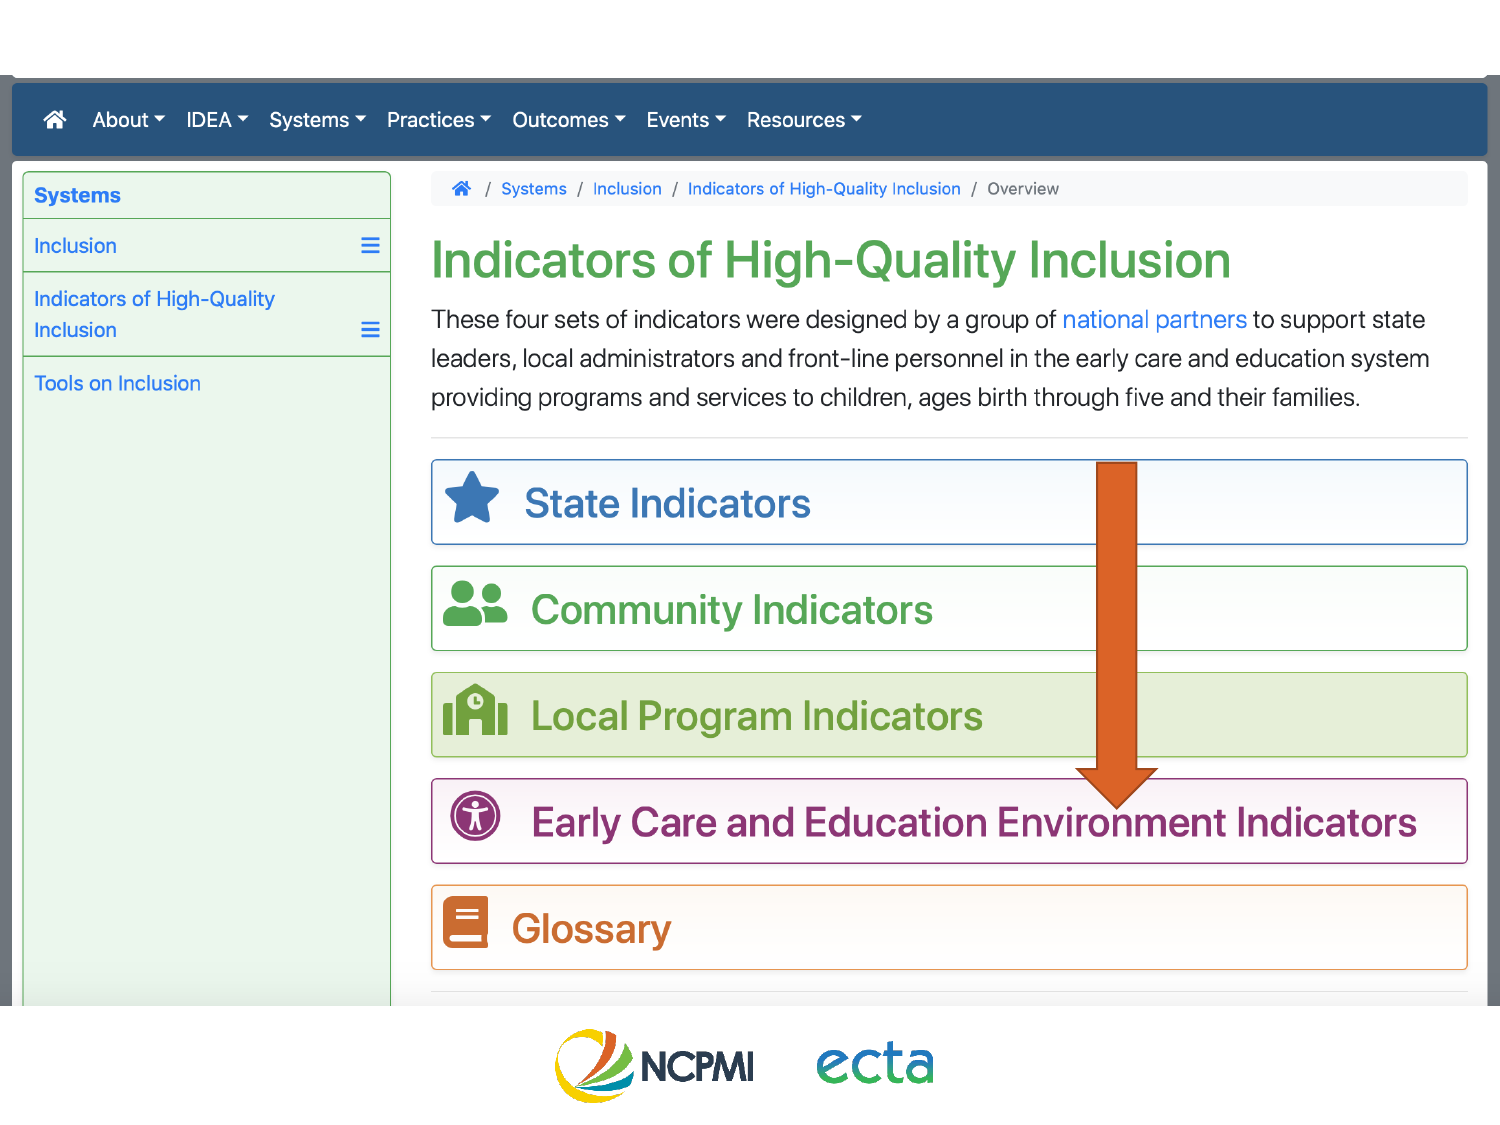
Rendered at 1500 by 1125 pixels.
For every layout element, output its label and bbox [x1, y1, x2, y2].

picture [555, 1029, 753, 1103]
picture [804, 1035, 945, 1089]
picture [0, 75, 1500, 1006]
